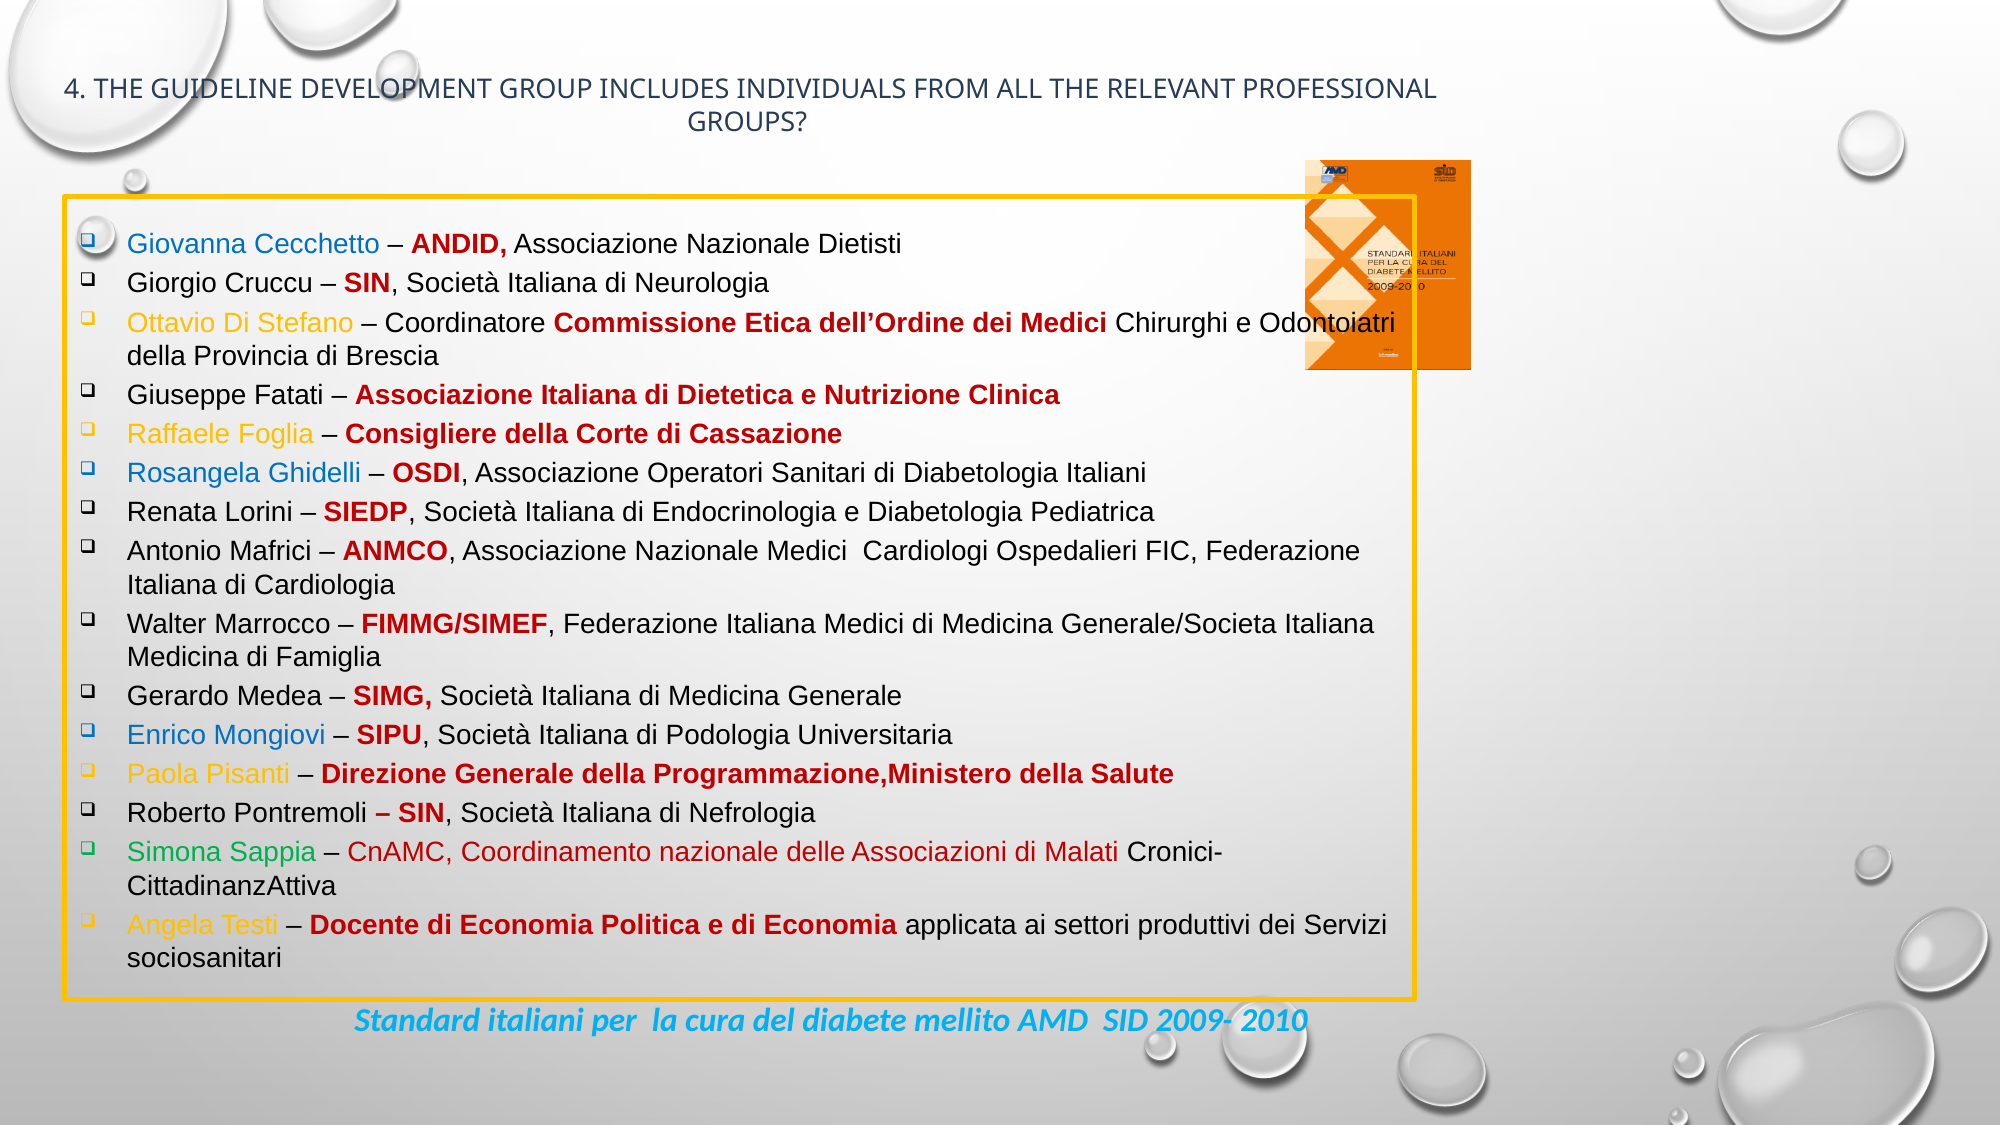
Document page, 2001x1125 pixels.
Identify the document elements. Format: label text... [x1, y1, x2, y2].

text_box Giovanna Cecchetto – ANDID, Associazione Nazionale Dietisti Giorgio Cruccu – SIN, Società Italiana di Neurologia Ottavio Di Stefano – Coordinatore Commissione Etica dell’Ordine dei Medici Chirurghi e Odontoiatri della Provincia di Brescia Giuseppe Fatati – Associazione Italiana di Dietetica e Nutrizione Clinica Raffaele Foglia – Consigliere della Corte di Cassazione Rosangela Ghidelli – OSDI, Associazione Operatori Sanitari di Diabetologia Italiani Renata Lorini – SIEDP, Società Italiana di Endocrinologia e Diabetologia Pediatrica Antonio Mafrici – ANMCO, Associazione Nazionale Medici Cardiologi Ospedalieri FIC, Federazione Italiana di Cardiologia Walter Marrocco – FIMMG/SIMEF, Federazione Italiana Medici di Medicina Generale/Societa Italiana Medicina di Famiglia Gerardo Medea – SIMG, Società Italiana di Medicina Generale Enrico Mongiovi – SIPU, Società Italiana di Podologia Universitaria Paola Pisanti – Direzione Generale della Programmazione,Ministero della Salute Roberto Pontremoli – SIN, Società Italiana di Nefrologia Simona Sappia – CnAMC, Coordinamento nazionale delle Associazioni di Malati Cronici- CittadinanzAttiva Angela Testi – Docente di Economia Politica e di Economia applicata ai settori produttivi dei Servizi sociosanitari [64, 196, 1415, 1000]
text_box 4. The guideline development group includes individuals from all the relevant professional groups? [41, 0, 1459, 188]
text_box Standard italiani per la cura del diabete mellito AMD SID 2009- 2010 [339, 991, 1500, 1046]
picture [0, 0, 2000, 1125]
